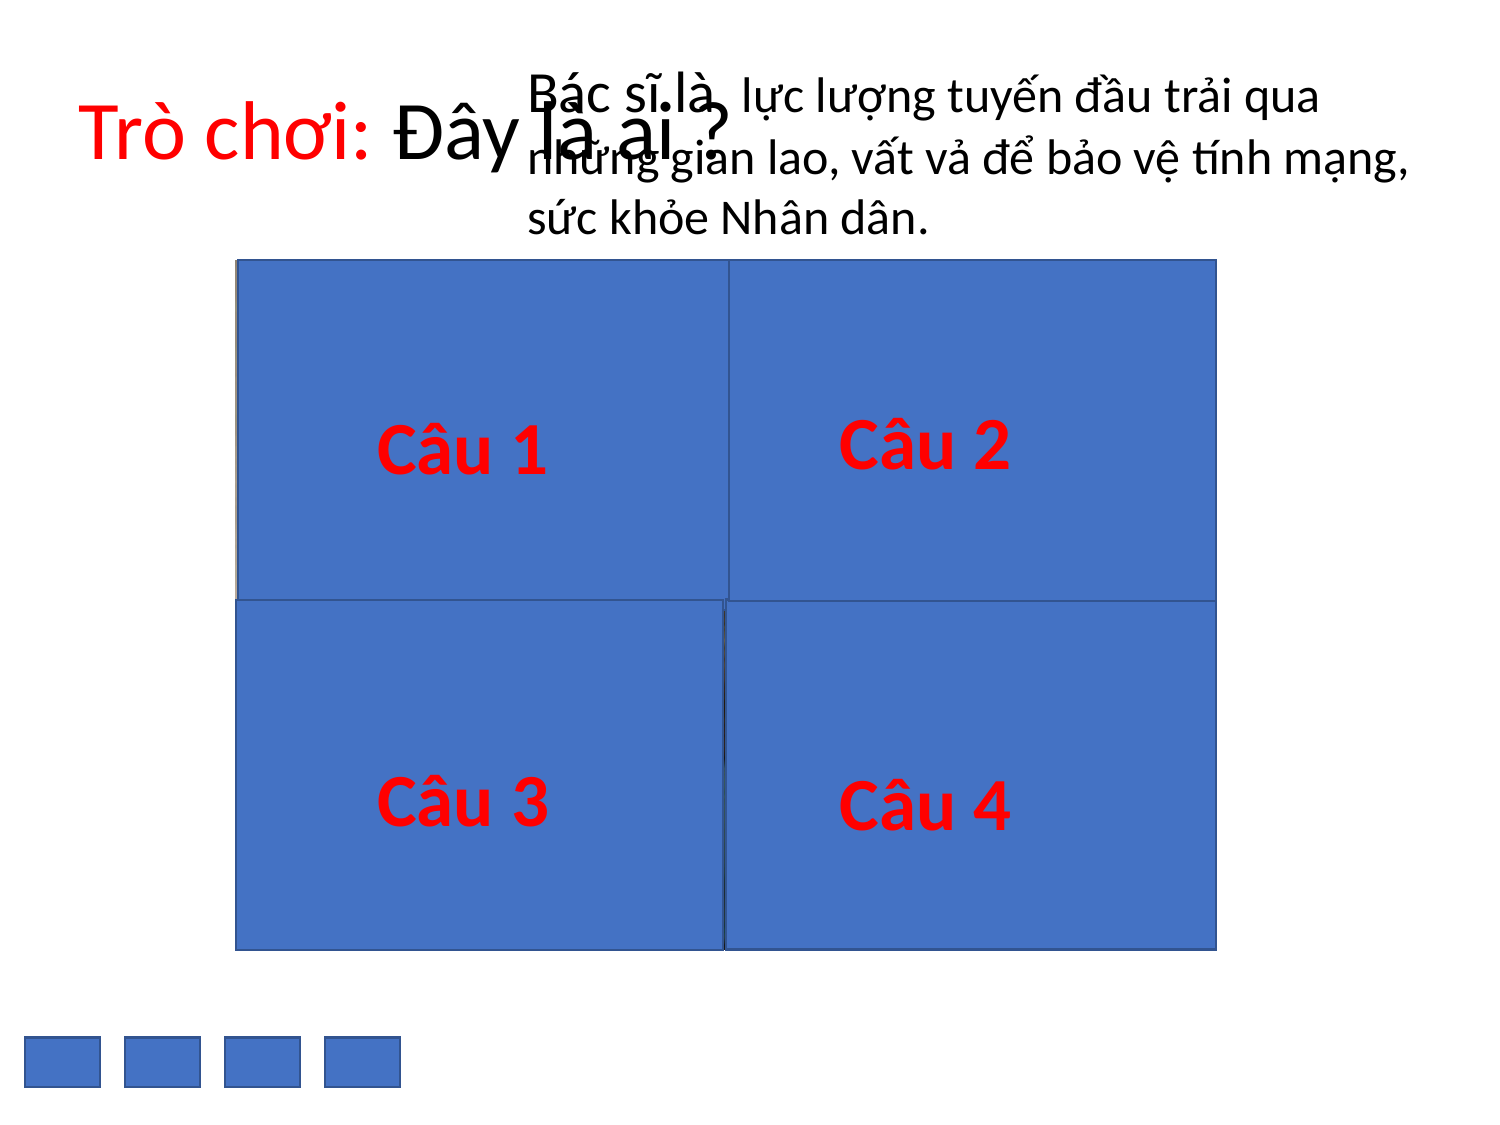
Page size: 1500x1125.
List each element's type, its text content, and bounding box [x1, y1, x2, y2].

picture [235, 260, 1216, 950]
text_box [324, 1036, 401, 1088]
text_box Bác sĩ là lực lượng tuyến đầu trải qua những gian lao, vất vả để bảo vệ tính mạng, sức khỏe Nhân dân. [512, 46, 1477, 252]
text_box Trò chơi: Đây là ai ? [64, 69, 512, 184]
text_box [224, 1036, 301, 1088]
text_box [124, 1036, 201, 1088]
text_box [24, 1036, 101, 1088]
